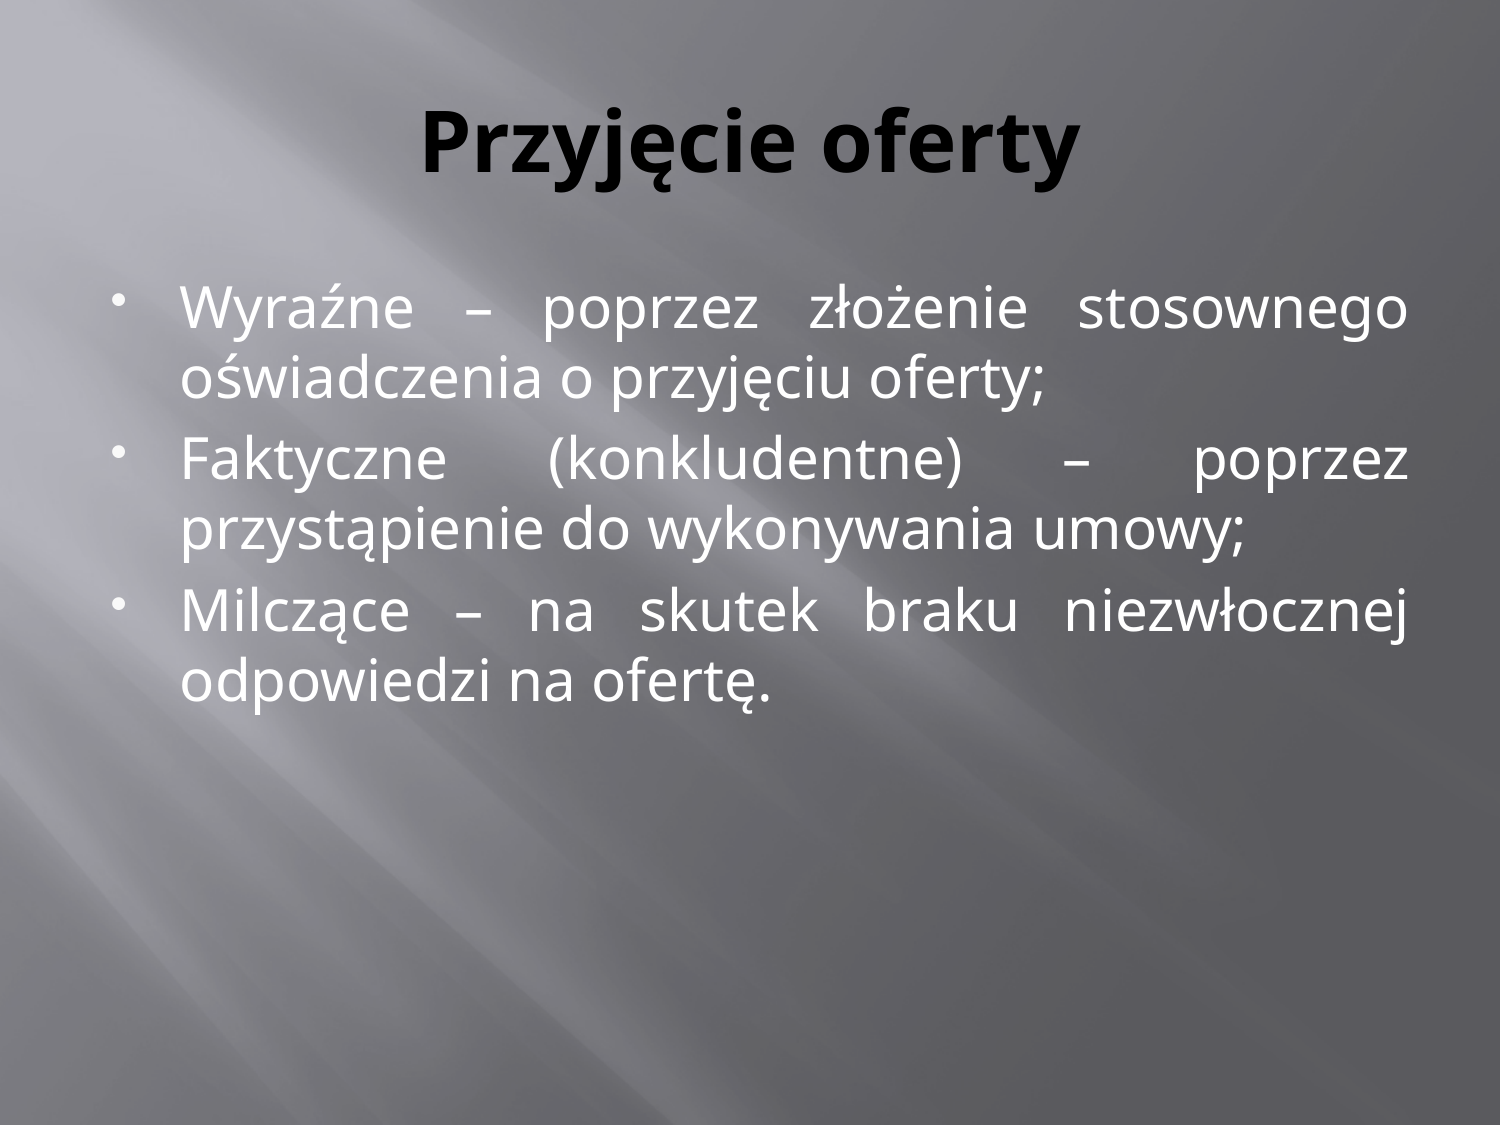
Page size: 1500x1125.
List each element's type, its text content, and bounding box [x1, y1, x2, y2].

title Przyjęcie oferty [75, 45, 1425, 233]
list Wyraźne – poprzez złożenie stosownego oświadczenia o przyjęciu oferty; Faktyczne (konkludentne) – poprzez przystąpienie do wykonywania umowy; Milczące – na skutek braku niezwłocznej odpowiedzi na ofertę. [75, 262, 1425, 1035]
